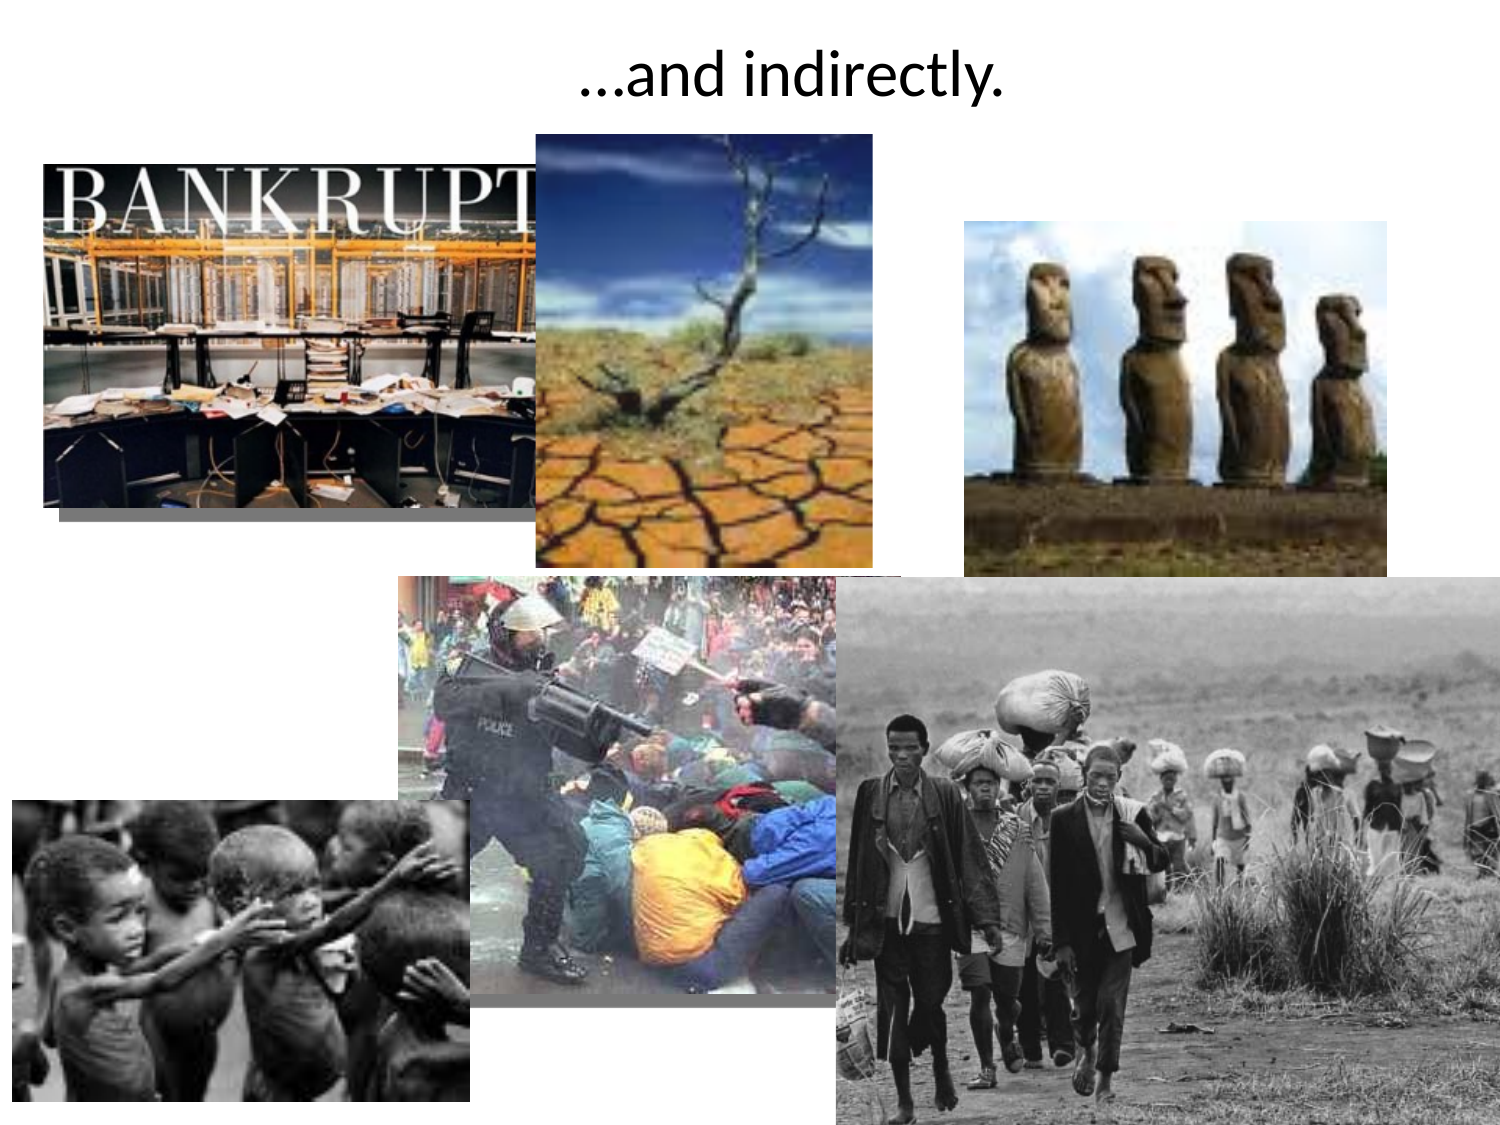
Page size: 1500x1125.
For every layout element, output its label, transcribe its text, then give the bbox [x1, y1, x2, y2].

title …and indirectly. [86, 2, 1500, 138]
picture [43, 134, 873, 569]
picture [11, 220, 1500, 1125]
